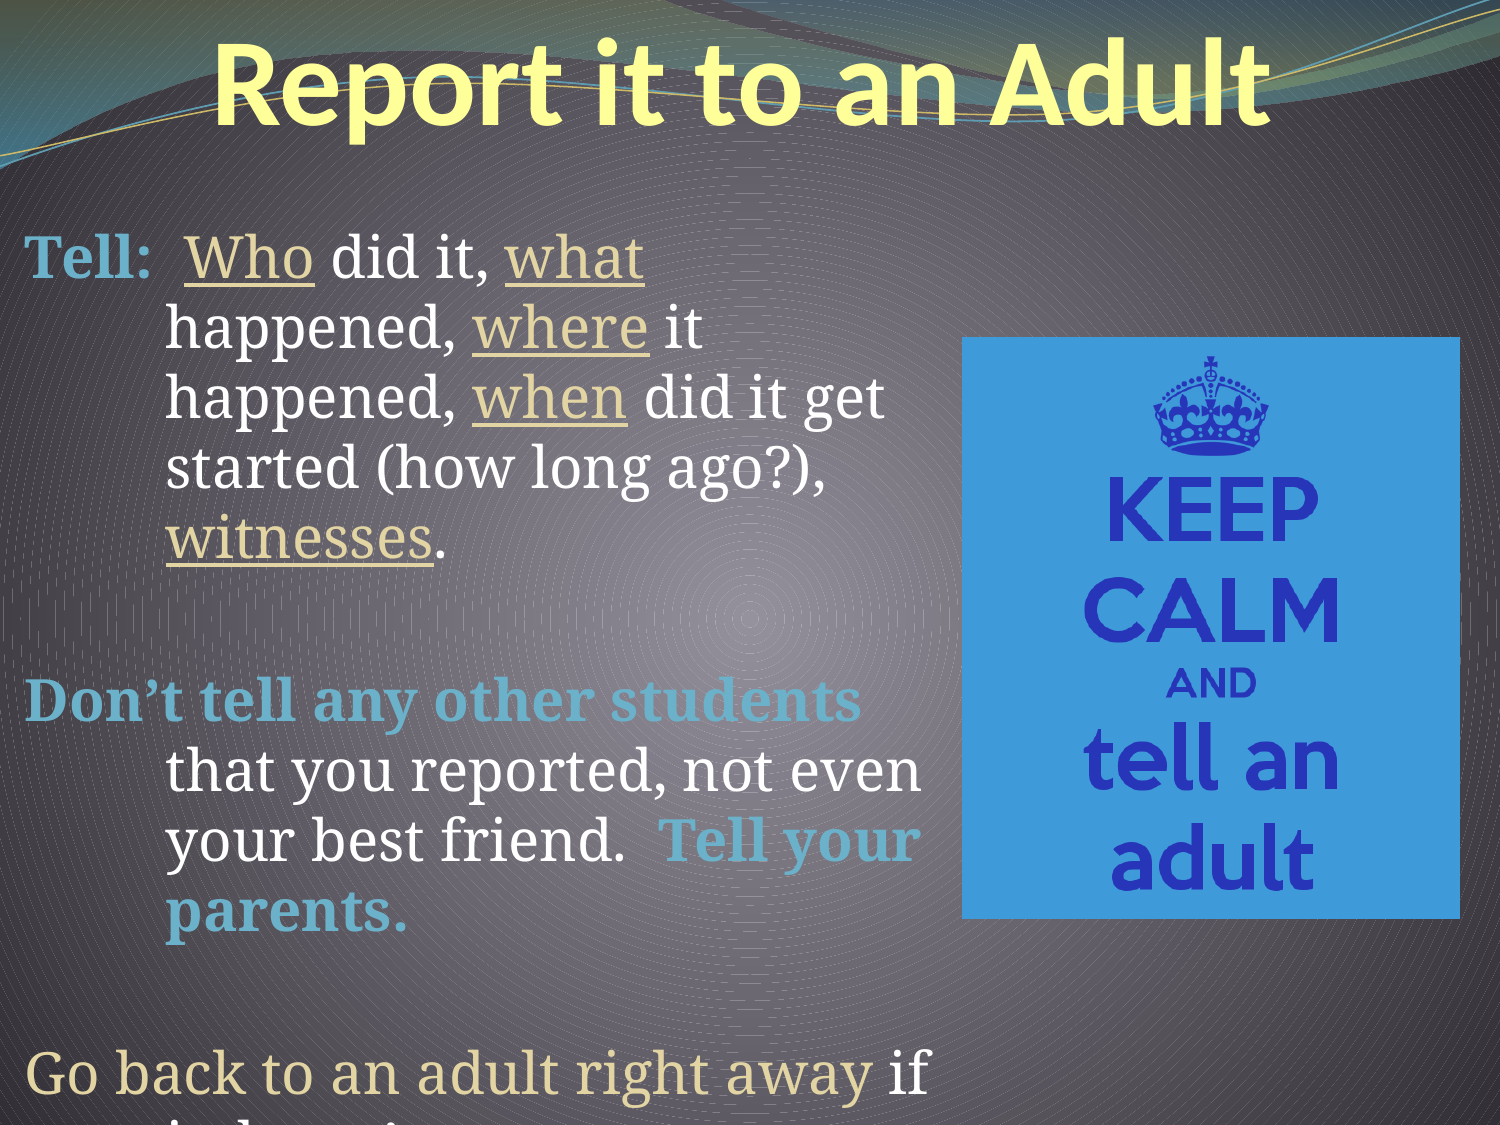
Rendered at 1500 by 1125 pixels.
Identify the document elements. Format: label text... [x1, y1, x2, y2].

title Report it to an Adult [99, 0, 1388, 150]
subtitle Tell: Who did it, what happened, where it happened, when did it get started (how long ago?), witnesses. Don’t tell any other students that you reported, not even your best friend. Tell your parents. Go back to an adult right away if it doesn’t stop. [24, 212, 950, 1125]
picture [962, 337, 1460, 919]
